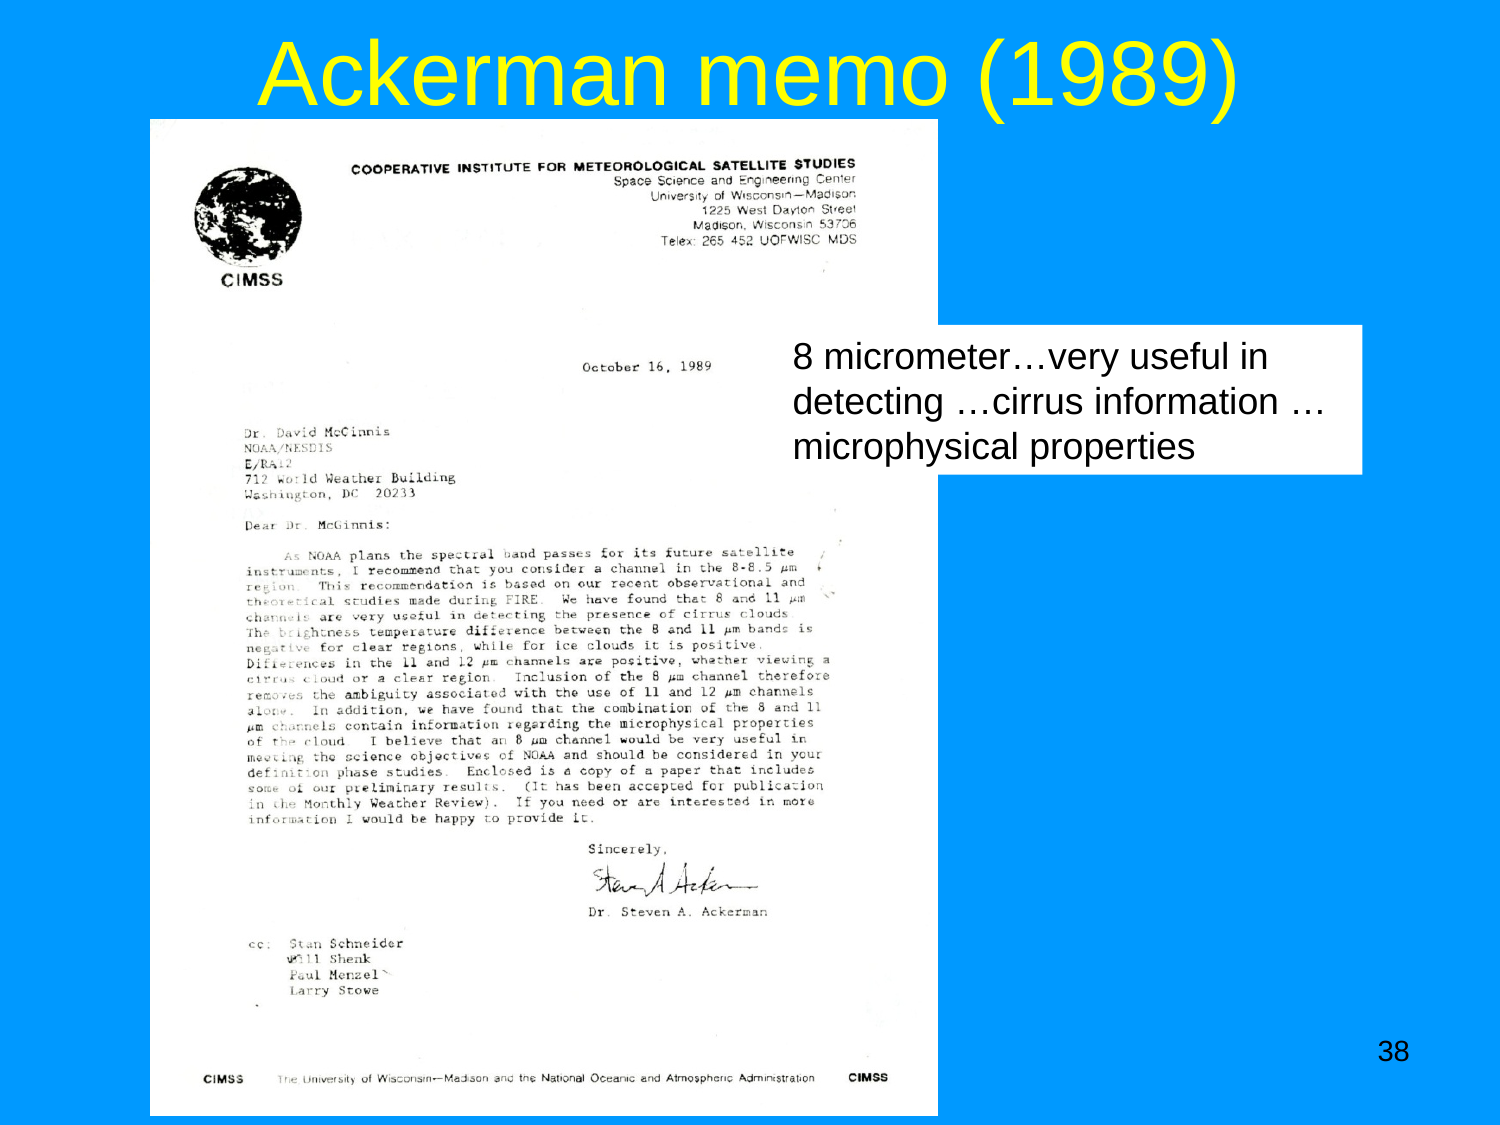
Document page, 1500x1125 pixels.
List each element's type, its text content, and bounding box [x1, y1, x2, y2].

picture [149, 119, 938, 1117]
title Ackerman memo (1989) [75, 0, 1425, 163]
text_box 8 micrometer…very useful in detecting …cirrus information … microphysical properties [941, 324, 1363, 475]
slide_number 38 [1074, 1024, 1425, 1103]
